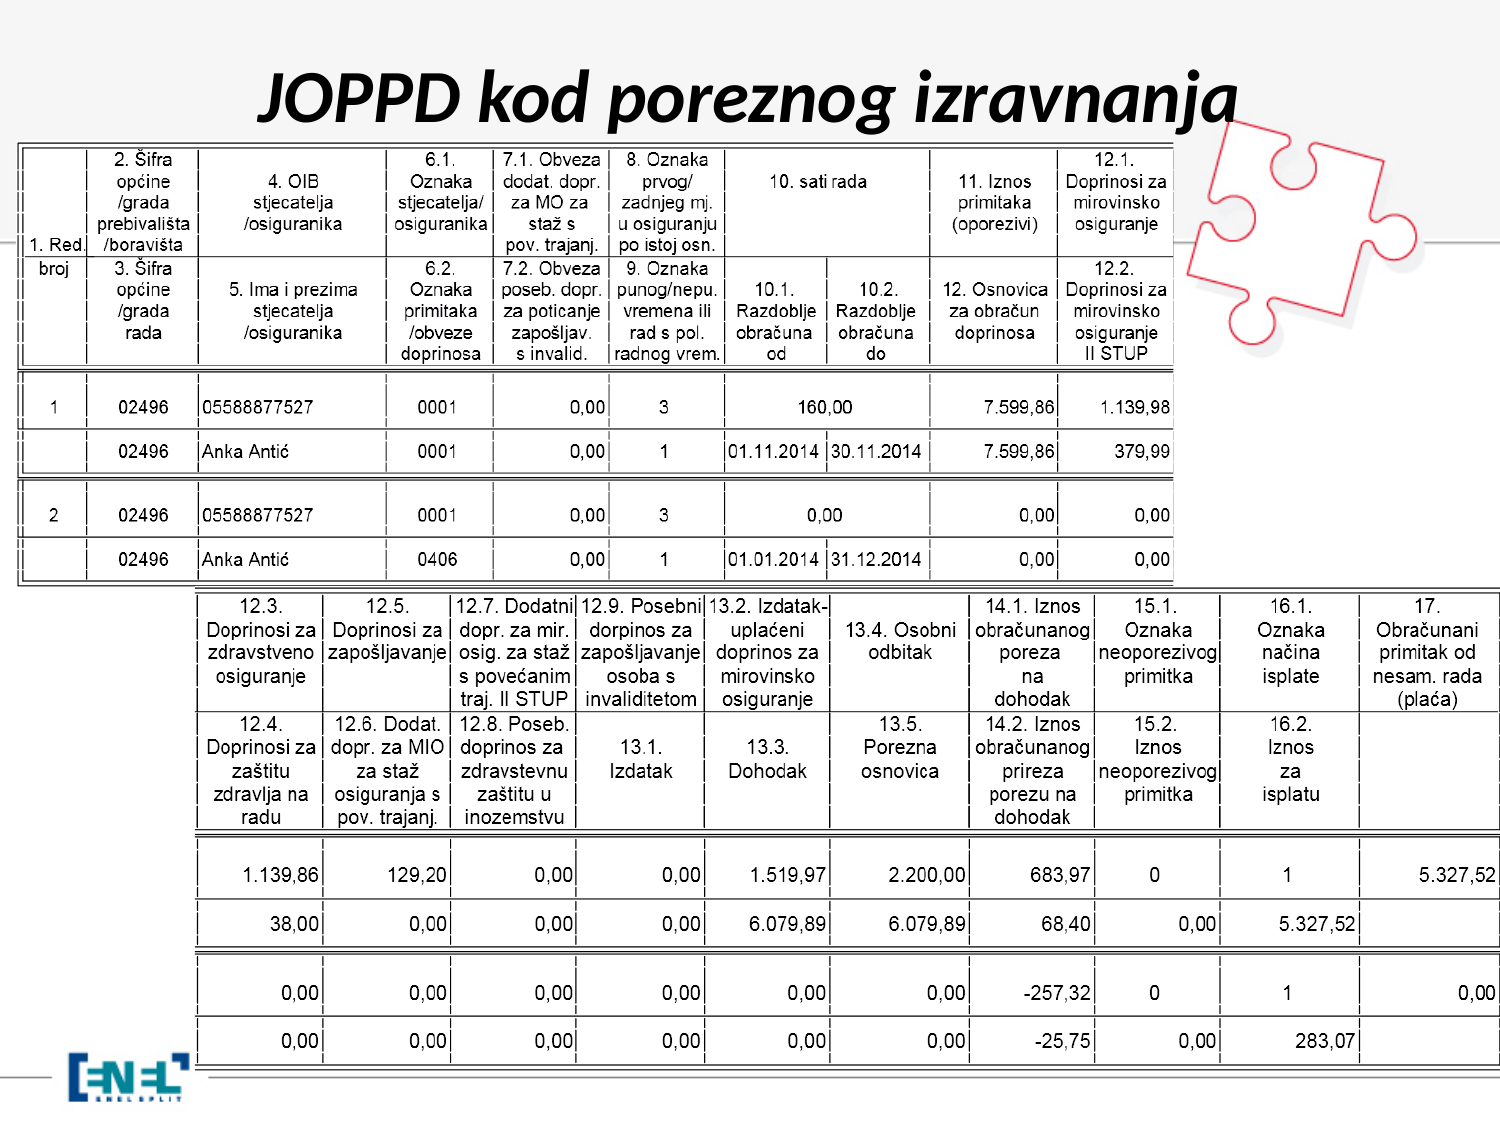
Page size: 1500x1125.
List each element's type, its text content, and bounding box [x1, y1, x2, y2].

title JOPPD kod poreznog izravnanja [75, 45, 1425, 141]
picture [0, 0, 1500, 1125]
